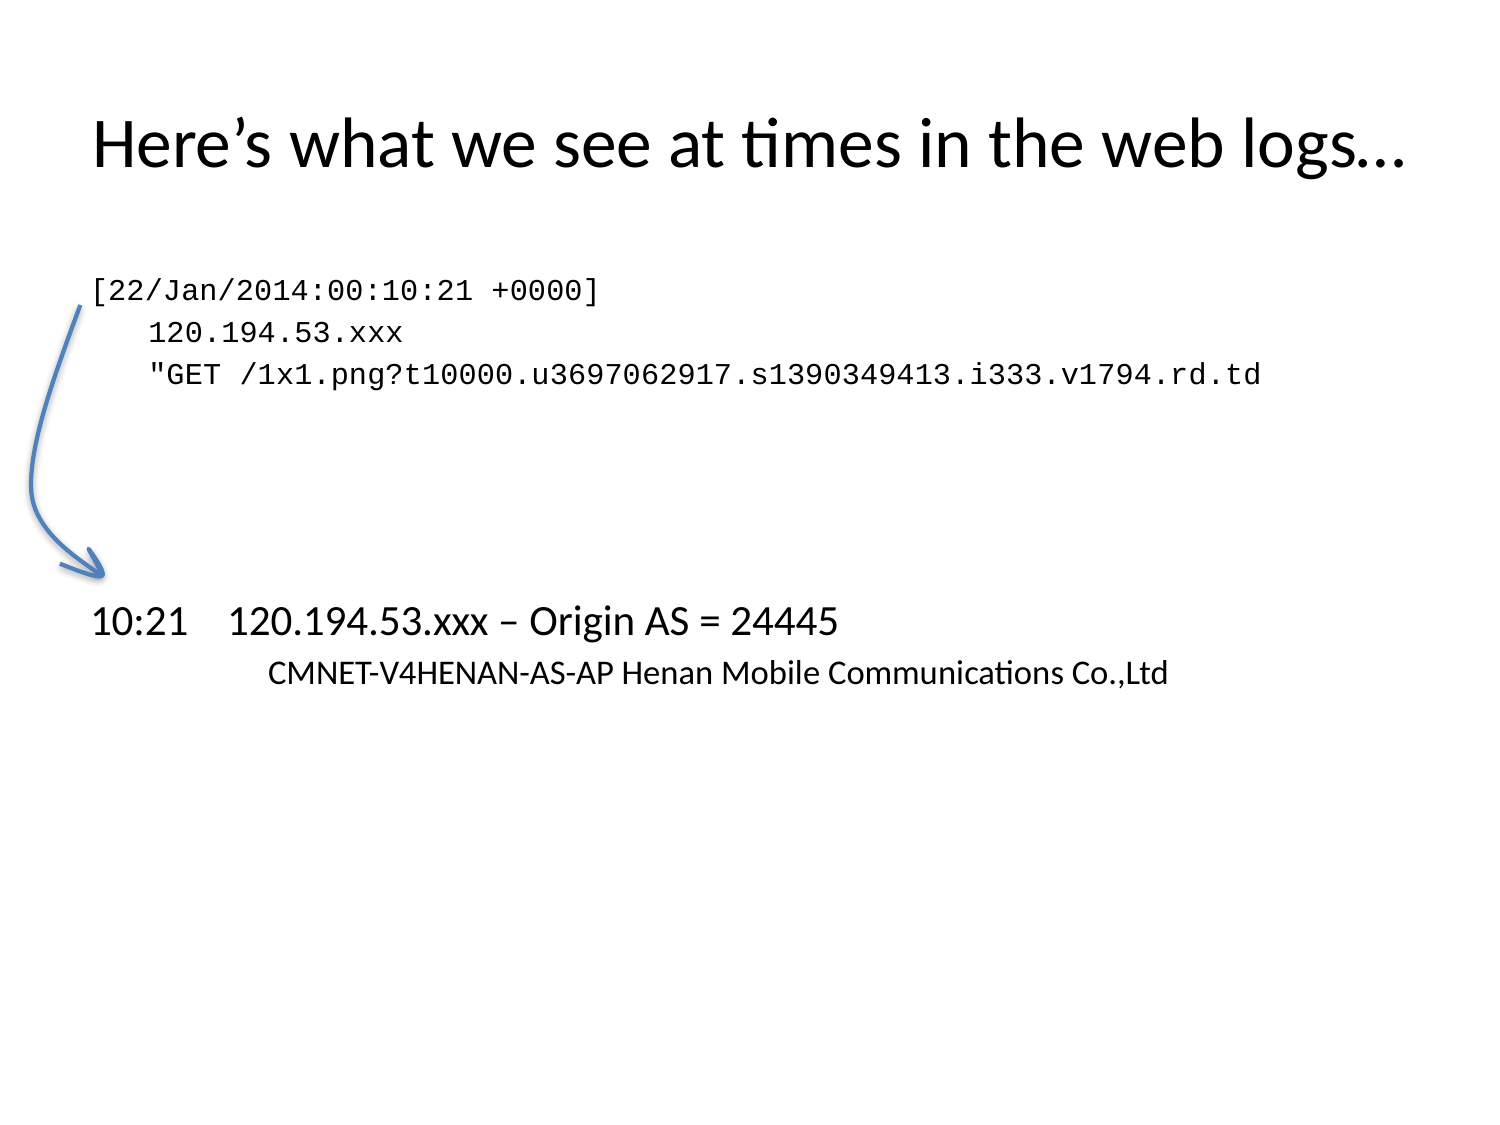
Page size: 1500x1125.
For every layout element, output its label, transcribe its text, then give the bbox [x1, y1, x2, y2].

text_box [28, 304, 105, 579]
title Here’s what we see at times in the web logs… [75, 45, 1425, 233]
list [22/Jan/2014:00:10:21 +0000] 120.194.53.xxx "GET /1x1.png?t10000.u3697062917.s1390349413.i333.v1794.rd.td 10:21 120.194.53.xxx – Origin AS = 24445 CMNET-V4HENAN-AS-AP Henan Mobile Communications Co.,Ltd [75, 262, 1425, 1005]
